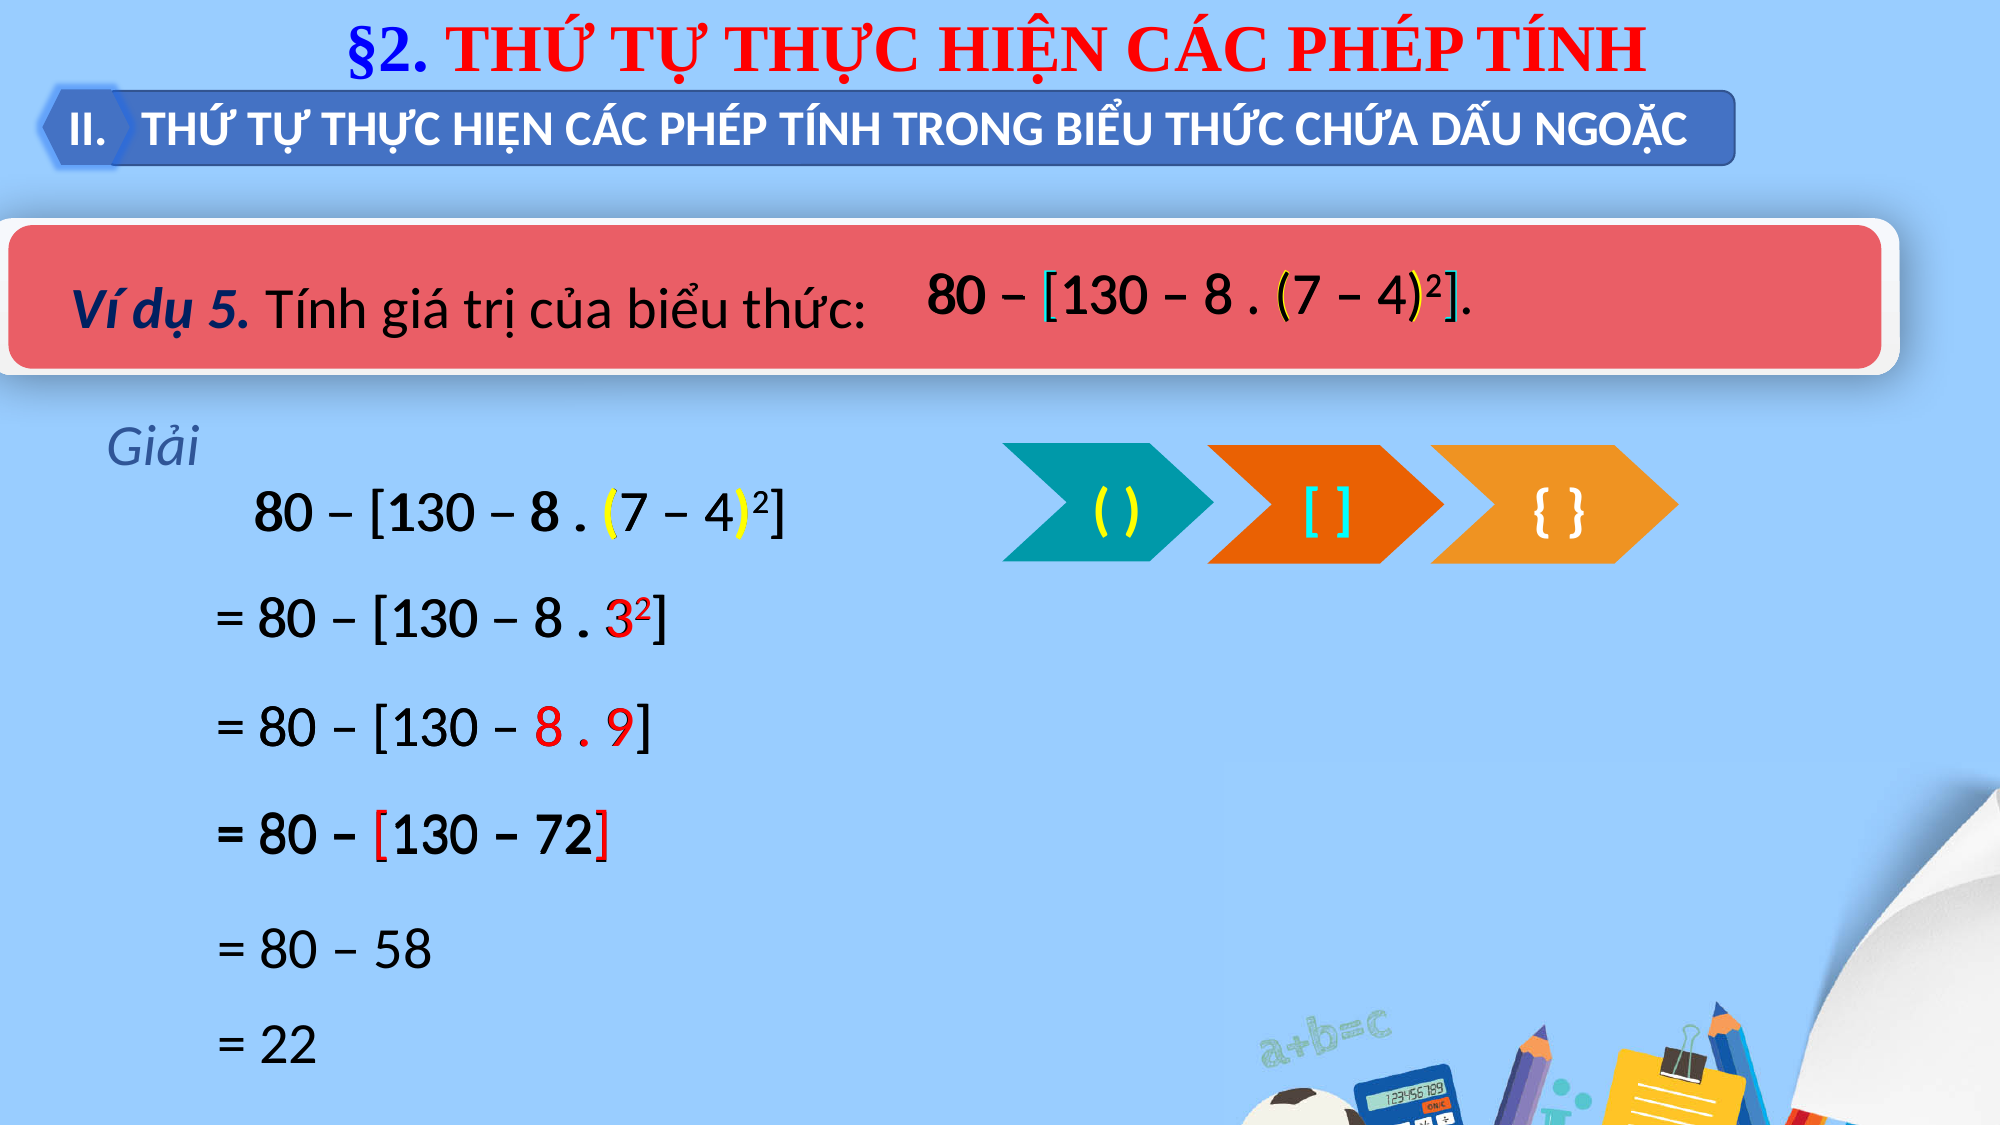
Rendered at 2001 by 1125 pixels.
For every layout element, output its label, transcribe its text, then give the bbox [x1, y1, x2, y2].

text_box = 80 – [130 – 72] [201, 786, 724, 871]
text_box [1002, 442, 1679, 564]
text_box §2. THỨ TỰ THỰC HIỆN CÁC PHÉP TÍNH [330, 0, 1672, 89]
text_box = 80 – [130 – 8 . 32] [201, 571, 929, 657]
text_box = 22 [202, 998, 538, 1083]
text_box = 80 – [130 – 8 . 9] [201, 680, 724, 766]
text_box = 80 – 58 [202, 902, 538, 988]
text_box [42, 89, 1735, 165]
text_box 80 – [130 – 8 . (7 – 4)2] [239, 465, 854, 551]
text_box II. THỨ TỰ THỰC HIỆN CÁC PHÉP TÍNH TRONG BIỂU THỨC CHỨA DẤU NGOẶC [1672, 88, 1785, 164]
picture [1223, 762, 2000, 1125]
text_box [0, 201, 1943, 395]
text_box Giải [91, 400, 253, 485]
